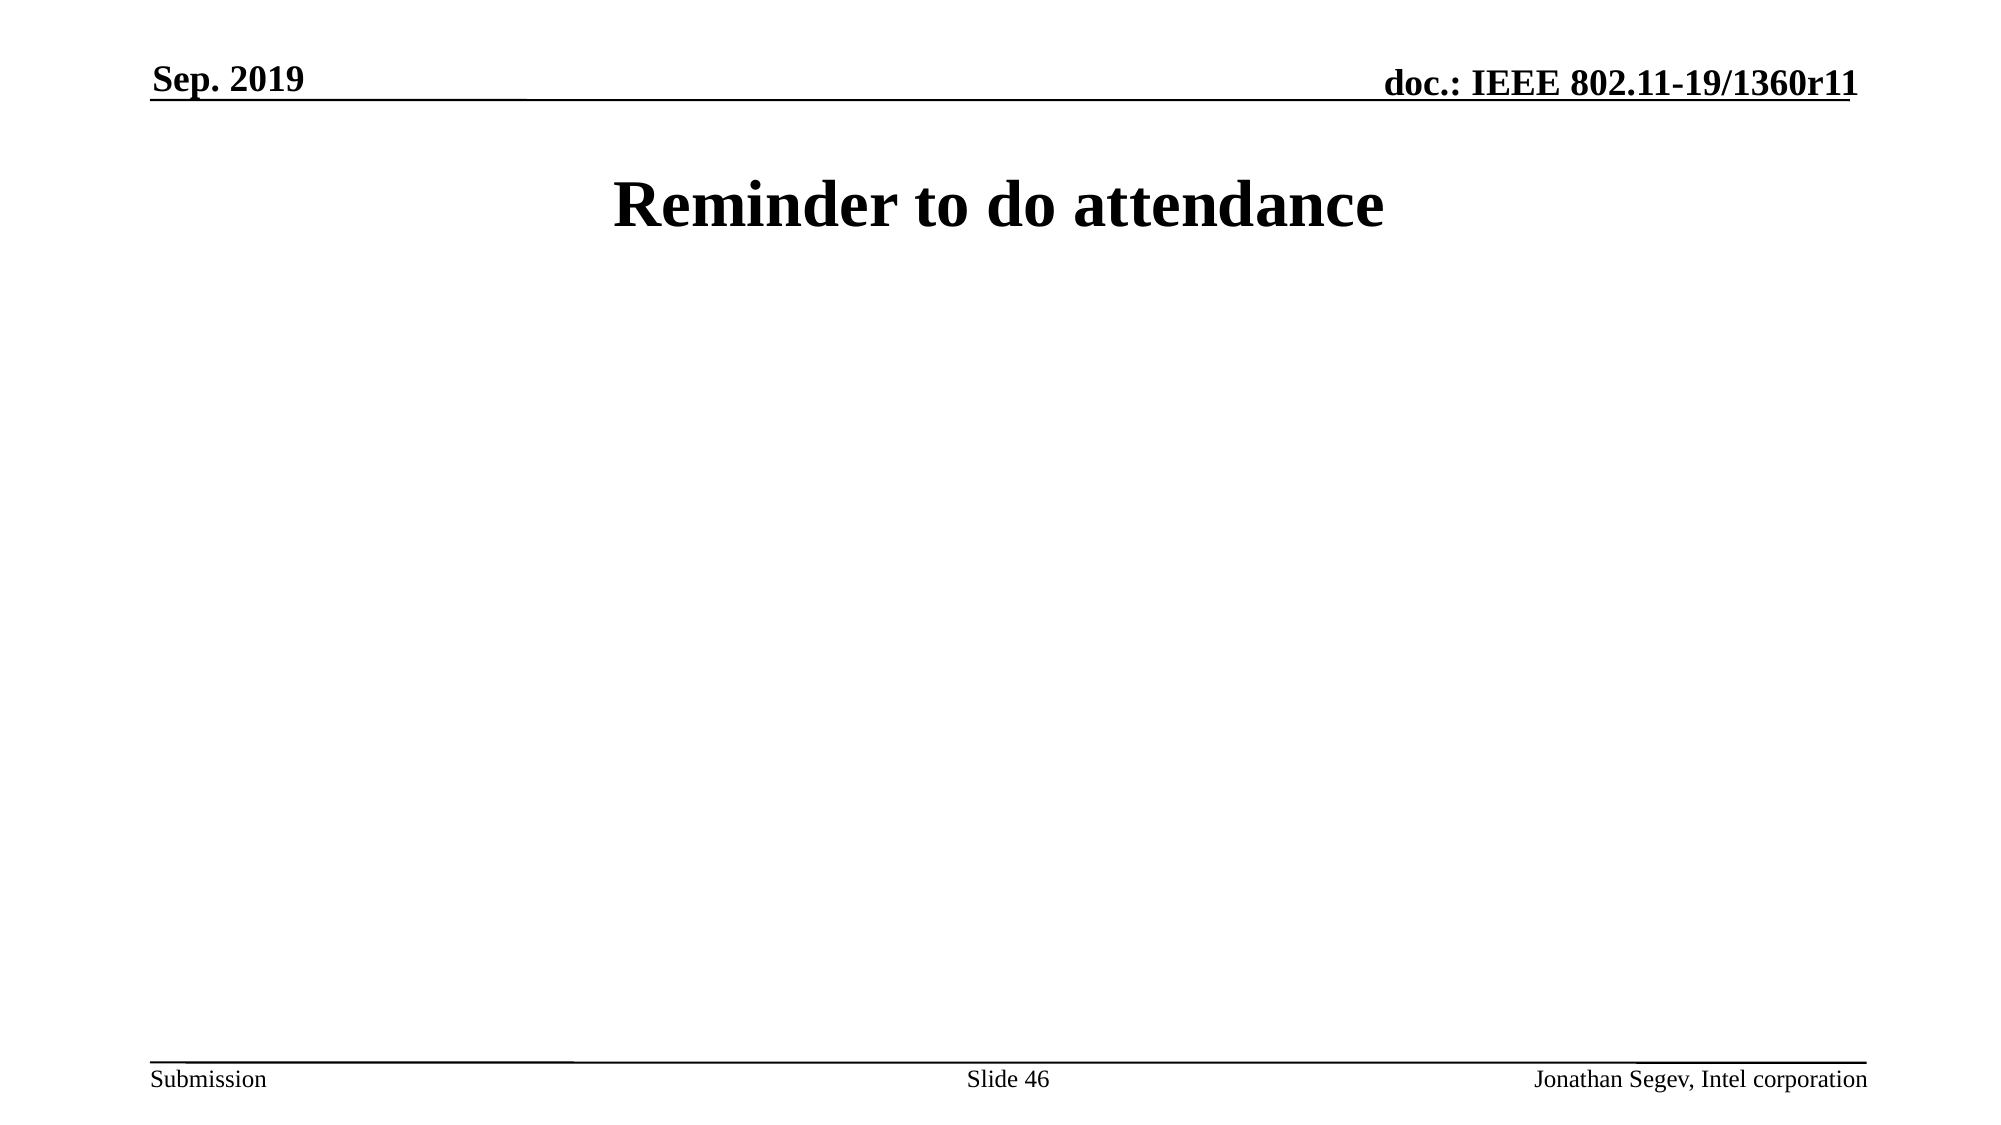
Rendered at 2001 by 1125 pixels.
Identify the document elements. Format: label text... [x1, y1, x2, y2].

title Reminder to do attendance [149, 112, 1850, 288]
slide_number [152, 54, 563, 100]
footer Jonathan Segev, Intel corporation [1171, 1061, 1869, 1093]
slide_number Slide 46 [950, 1061, 1067, 1123]
